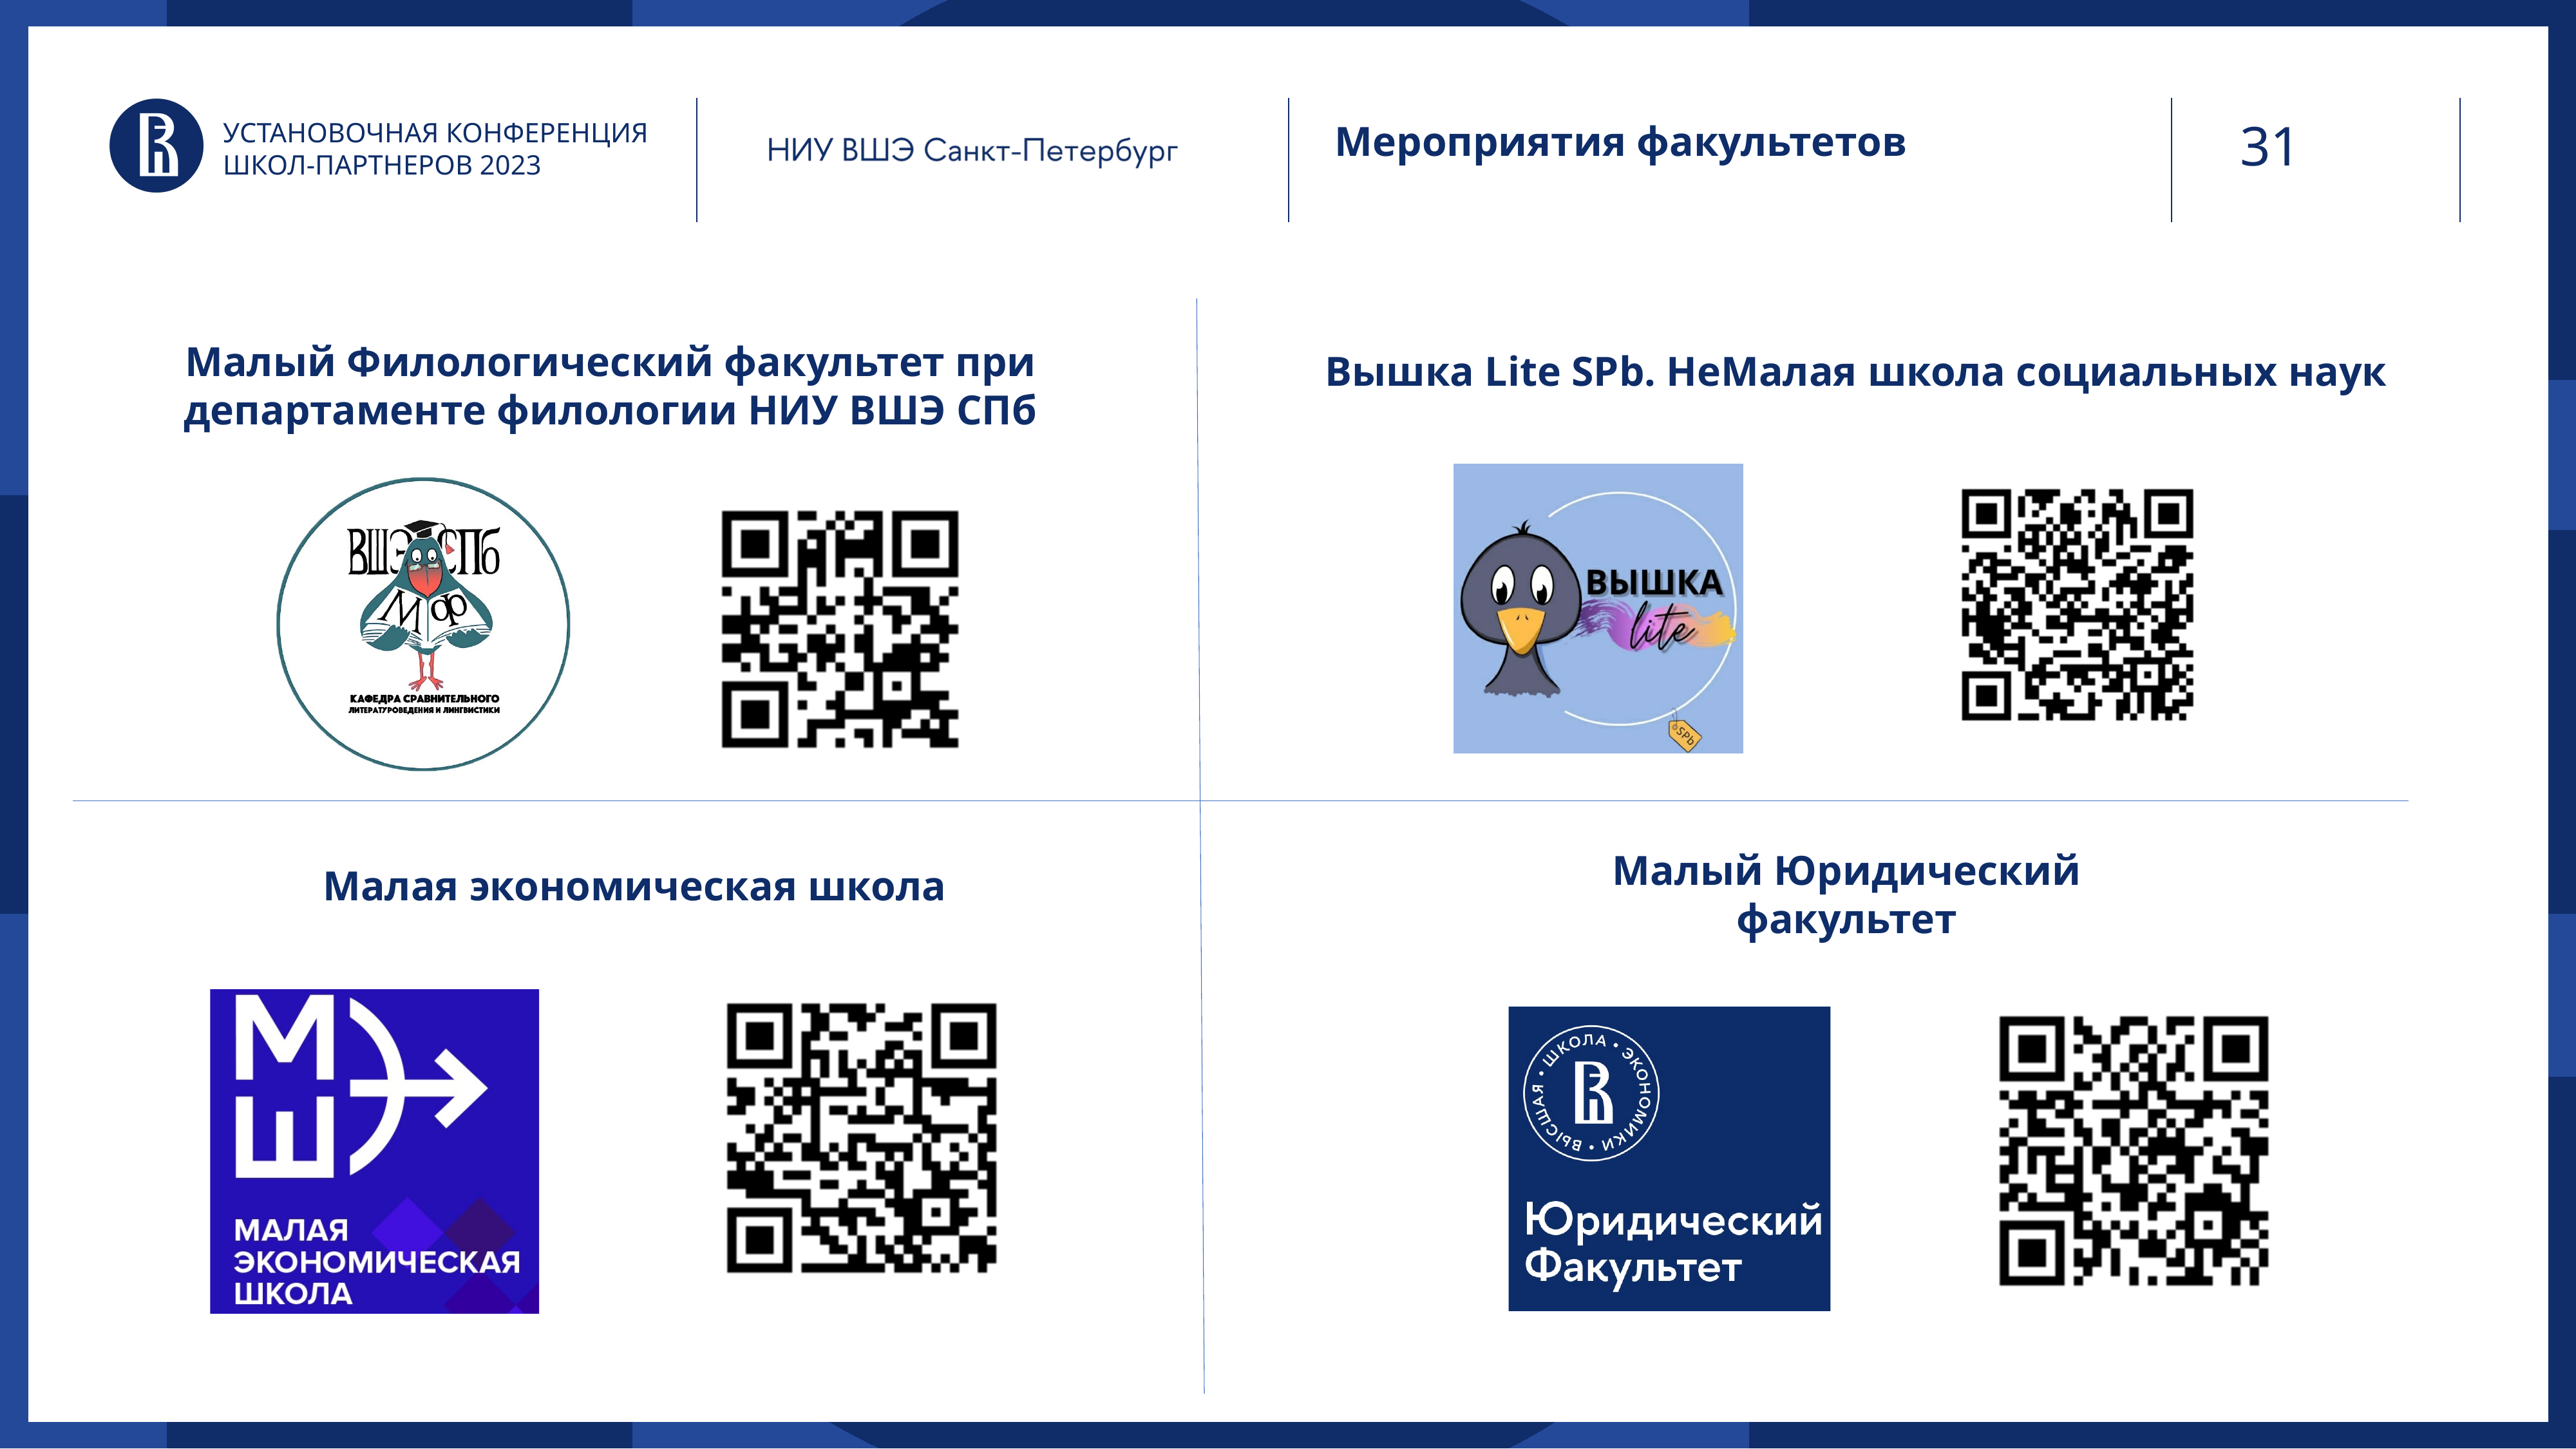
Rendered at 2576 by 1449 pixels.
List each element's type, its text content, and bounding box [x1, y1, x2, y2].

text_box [1197, 298, 1204, 800]
text_box Малый Филологический факультет при департаменте филологии НИУ ВШЭ СПб [159, 336, 1063, 457]
picture [0, 0, 2576, 1449]
text_box Вышка Lite SPb. НеМалая школа социальных наук [1212, 345, 2501, 404]
text_box Малый Юридический факультет [1538, 845, 2156, 904]
text_box Малая экономическая школа [159, 860, 1110, 938]
list УСТАНОВОЧНАЯ КОНФЕРЕНЦИЯ ШКОЛ-ПАРТНЕРОВ 2023 [223, 116, 661, 202]
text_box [1197, 801, 1204, 1394]
list Мероприятия факультетов [1334, 116, 2163, 202]
